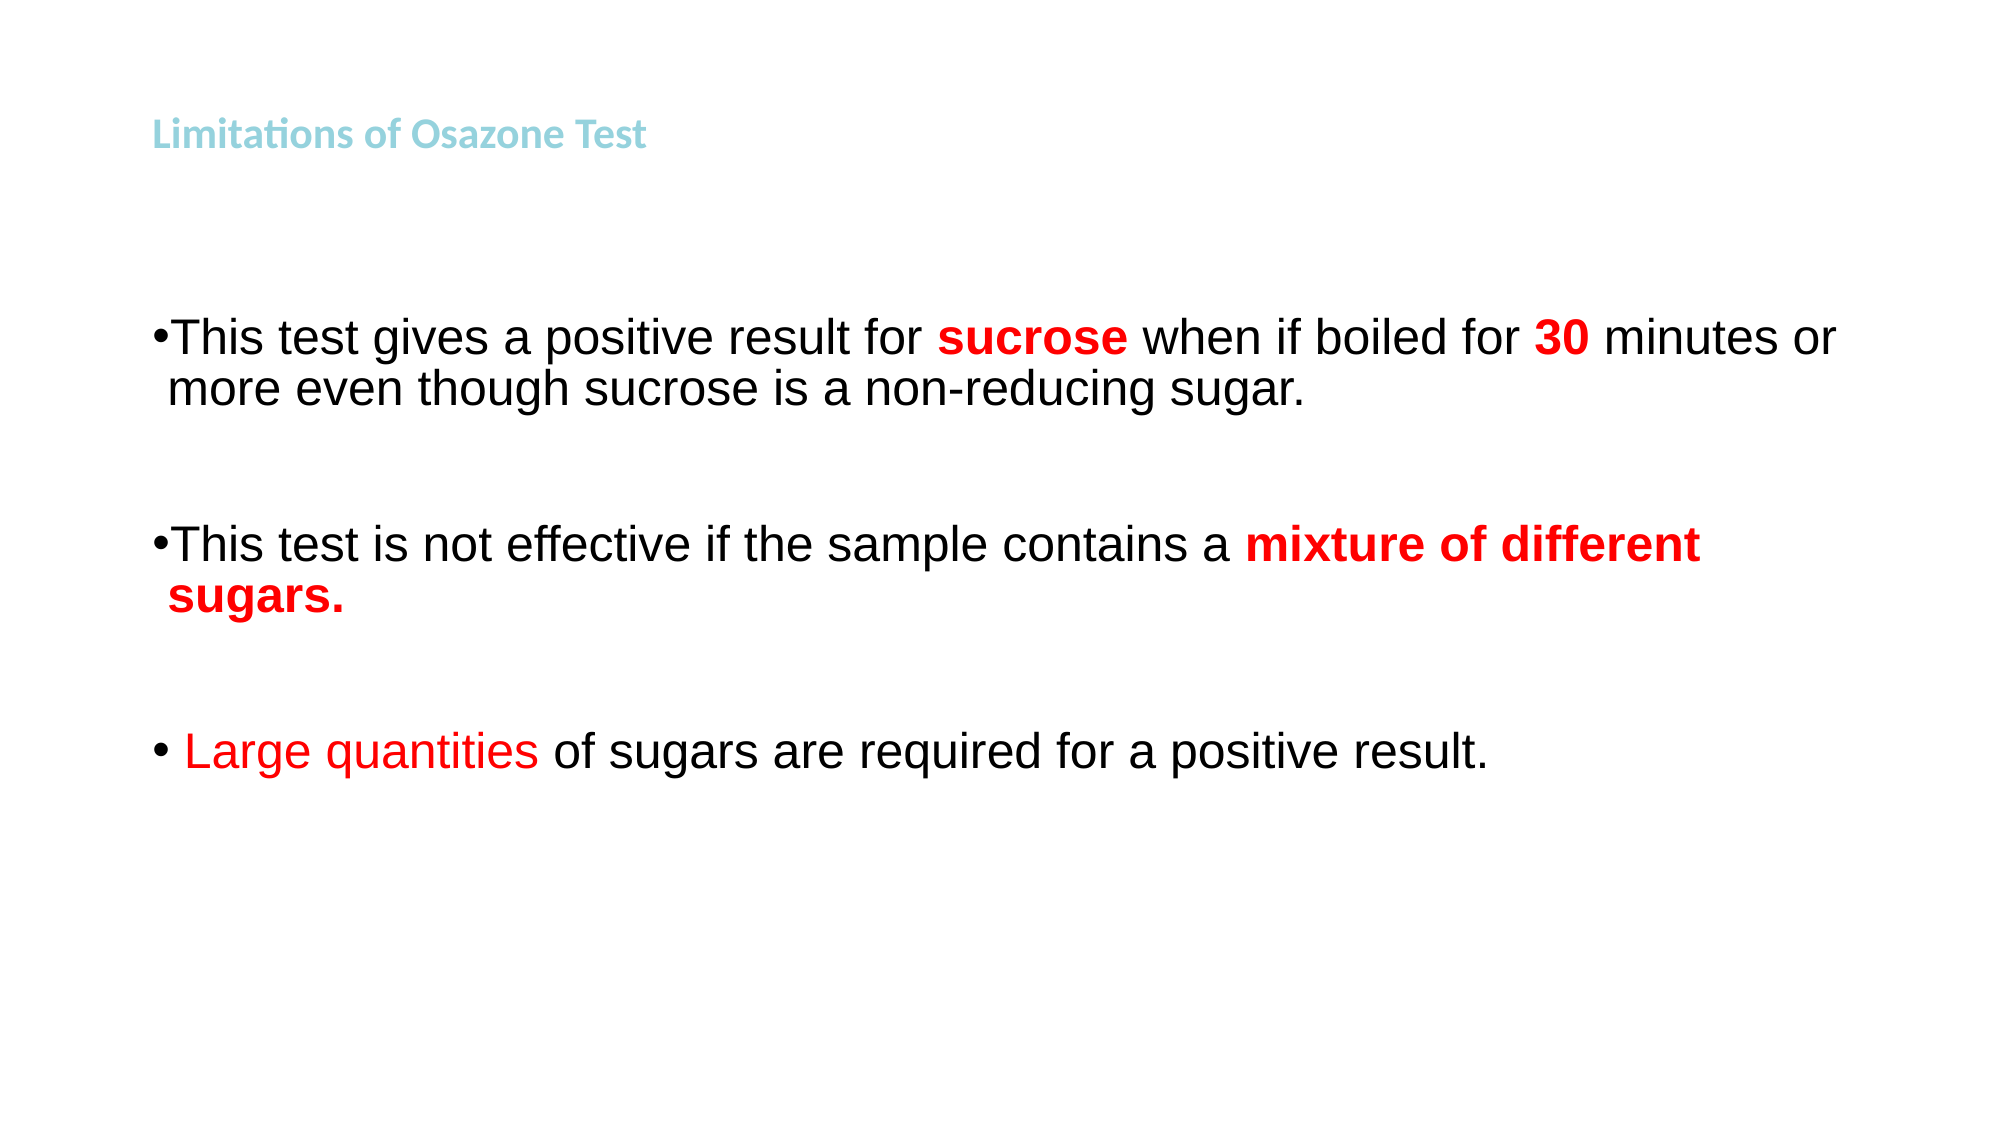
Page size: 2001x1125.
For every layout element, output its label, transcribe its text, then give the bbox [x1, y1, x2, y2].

list This test gives a positive result for sucrose when if boiled for 30 minutes or more even though sucrose is a non-reducing sugar. This test is not effective if the sample contains a mixture of different sugars. Large quantities of sugars are required for a positive result. [137, 219, 1863, 1014]
title Limitations of Osazone Test [137, 59, 1863, 219]
